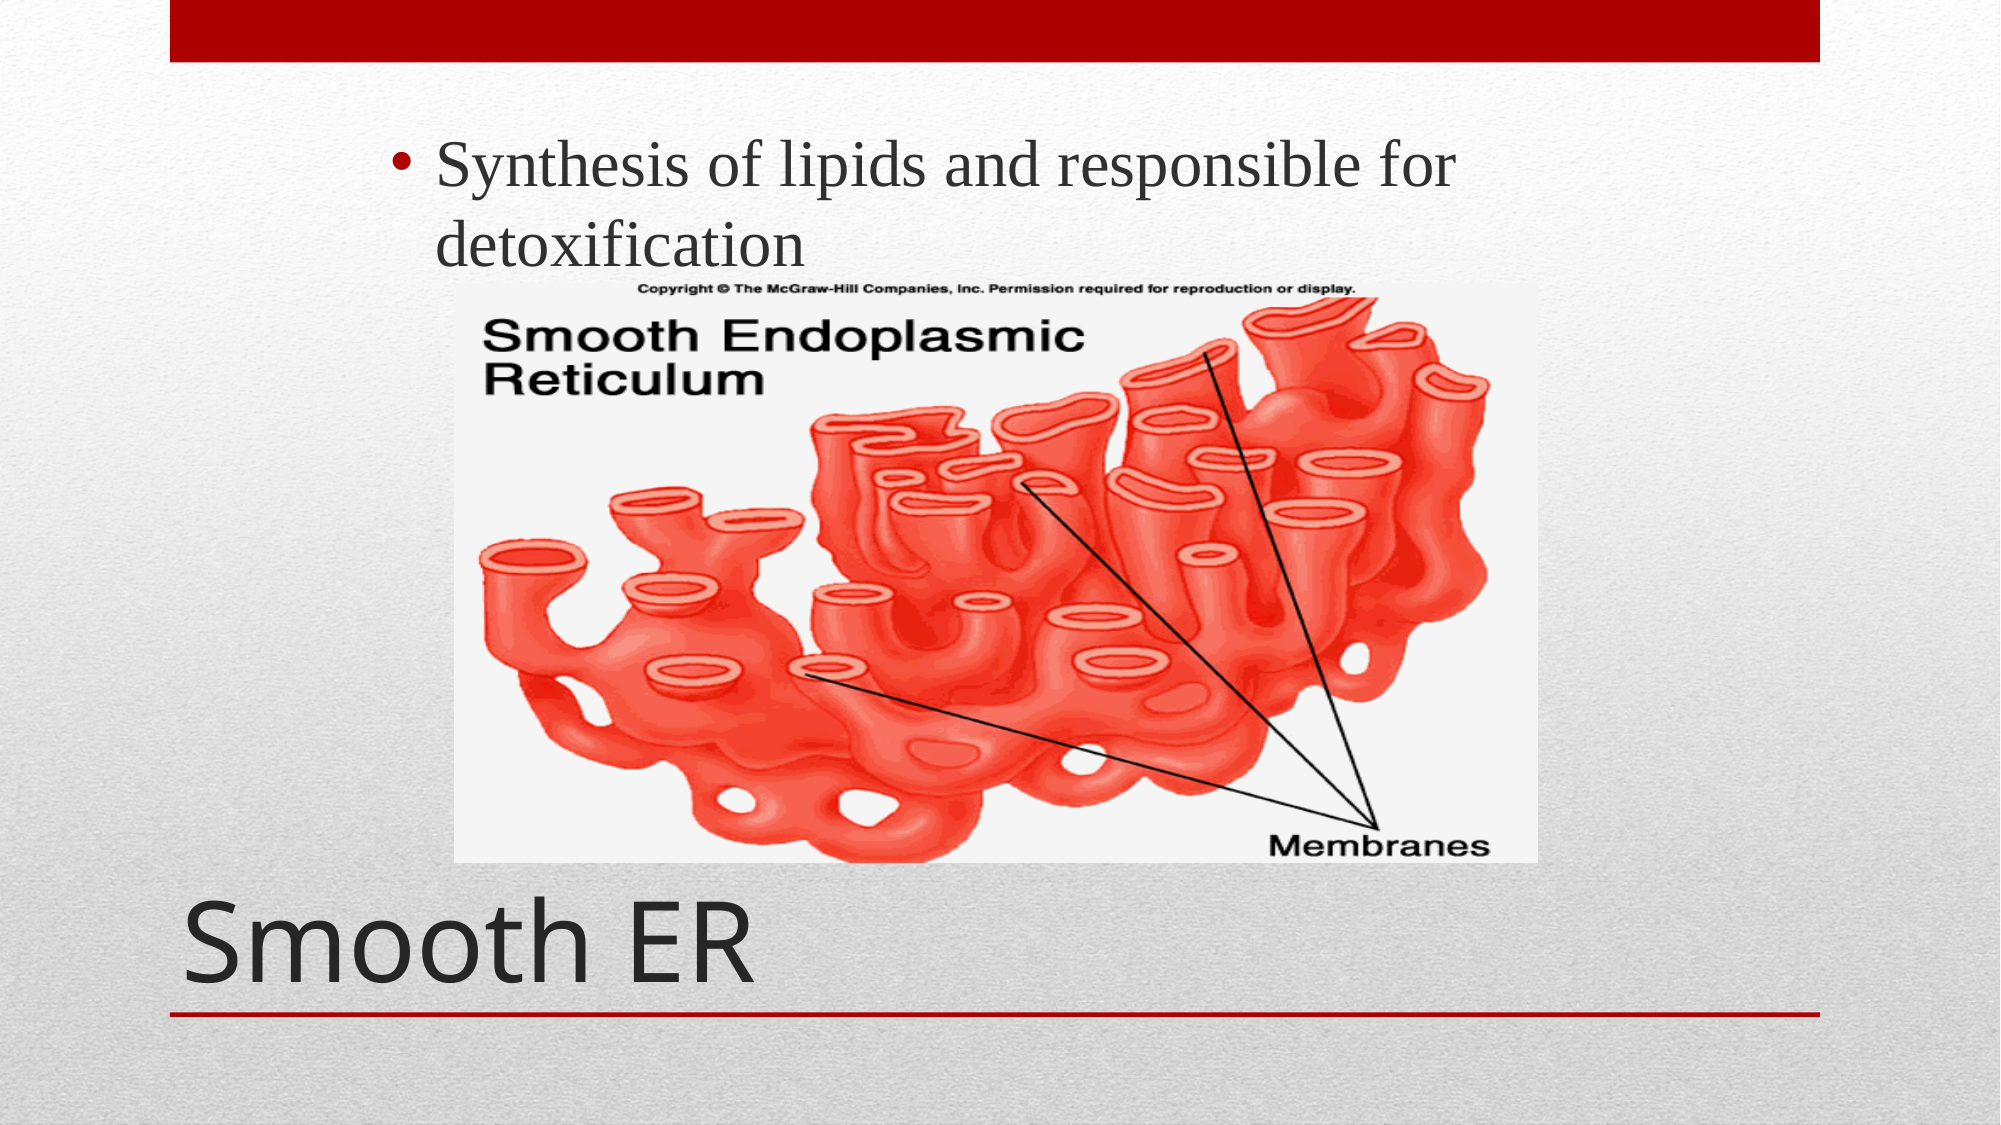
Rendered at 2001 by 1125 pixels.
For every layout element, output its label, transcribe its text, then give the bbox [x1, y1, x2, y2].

title Smooth ER [166, 750, 1650, 1013]
list Synthesis of lipids and responsible for detoxification [375, 75, 1613, 325]
picture [453, 282, 1539, 864]
